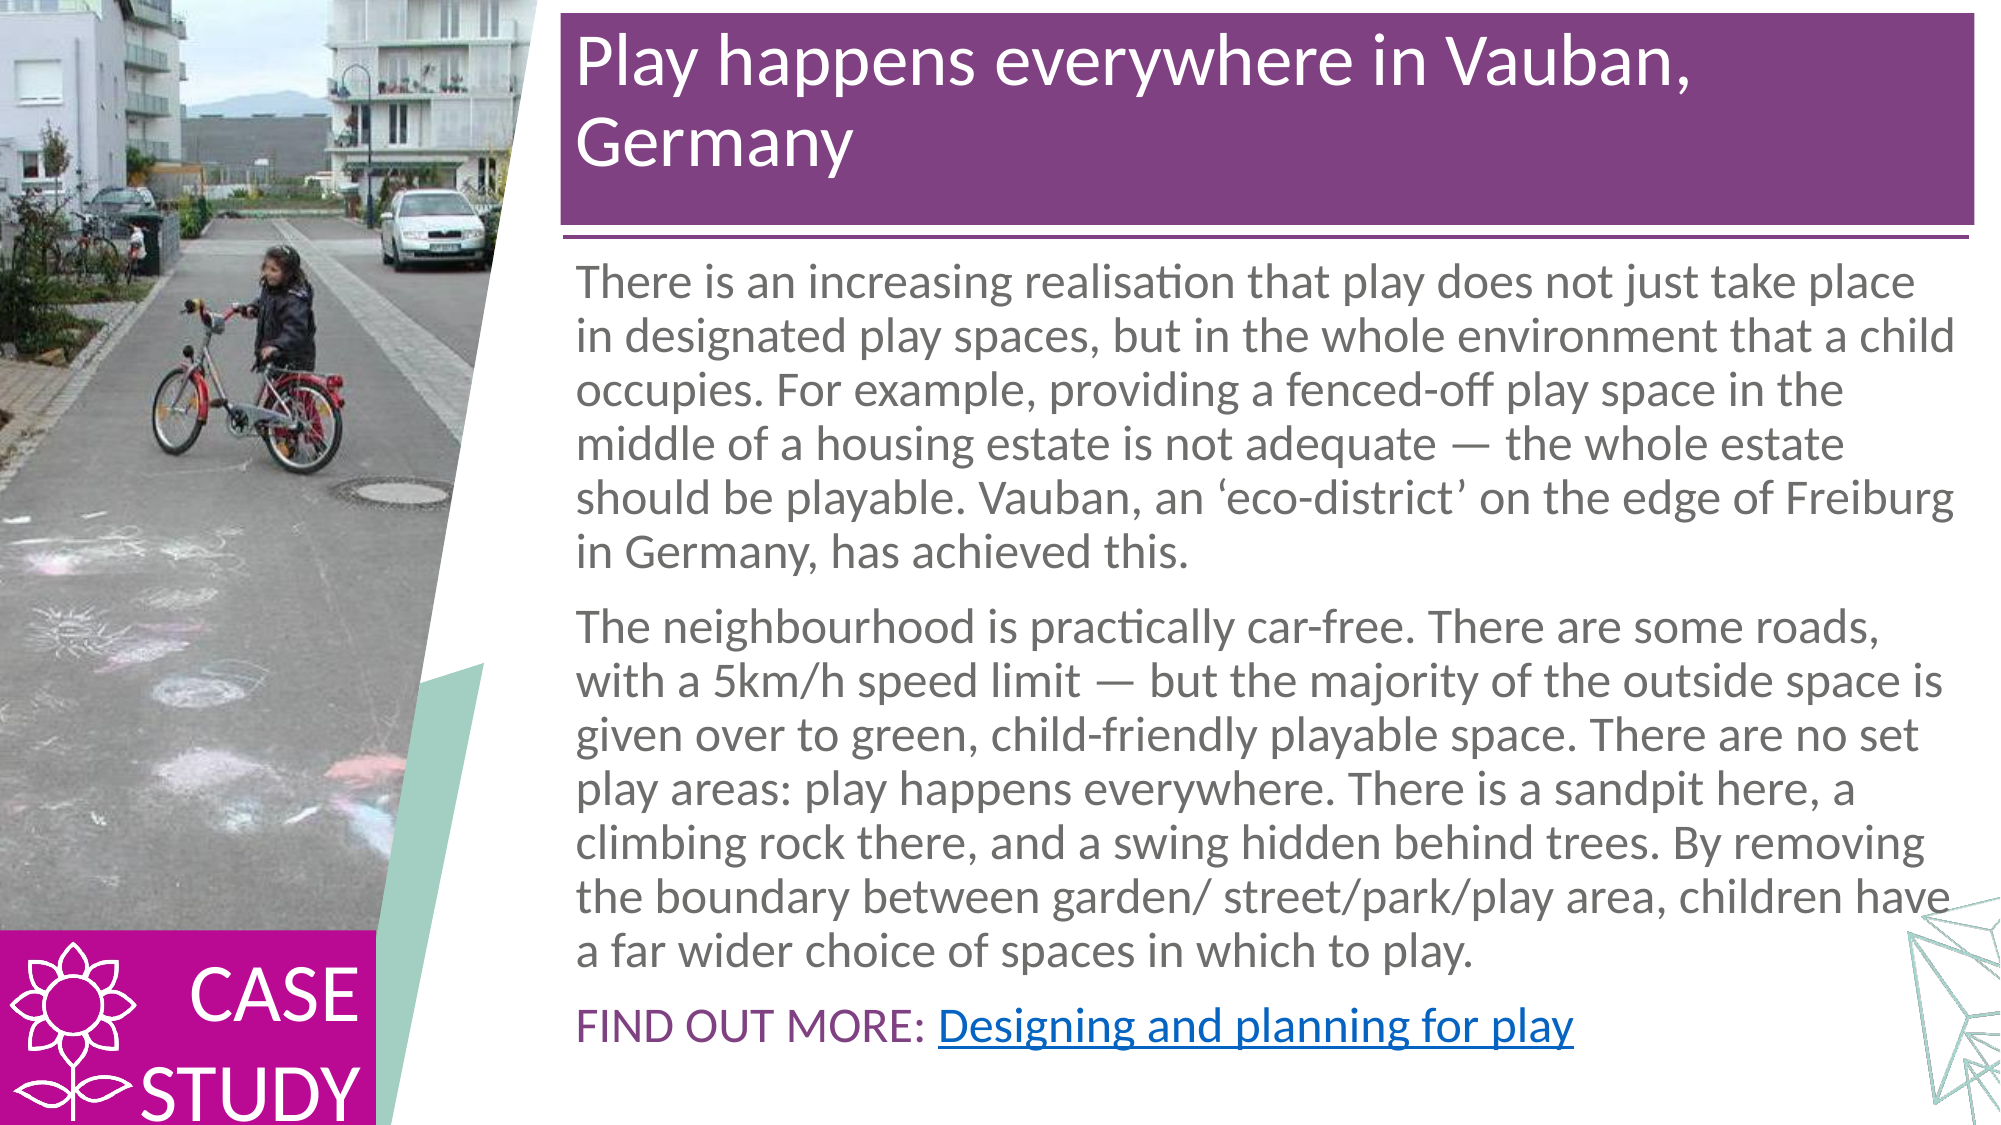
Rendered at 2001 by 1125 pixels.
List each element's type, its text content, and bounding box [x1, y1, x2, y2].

picture [0, 0, 539, 1125]
picture [1907, 872, 2001, 1125]
list Play happens everywhere in Vauban, Germany [560, 13, 1975, 225]
list There is an increasing realisation that play does not just take place in designated play spaces, but in the whole environment that a child occupies. For example, providing a fenced-off play space in the middle of a housing estate is not adequate — the whole estate should be playable. Vauban, an ‘eco-district’ on the edge of Freiburg in Germany, has achieved this. The neighbourhood is practically car-free. There are some roads, with a 5km/h speed limit — but the majority of the outside space is given over to green, child-friendly playable space. There are no set play areas: play happens everywhere. There is a sandpit here, a climbing rock there, and a swing hidden behind trees. By removing the boundary between garden/ street/park/play area, children have a far wider choice of spaces in which to play. FIND OUT MORE: Designing and planning for play [560, 247, 1975, 901]
